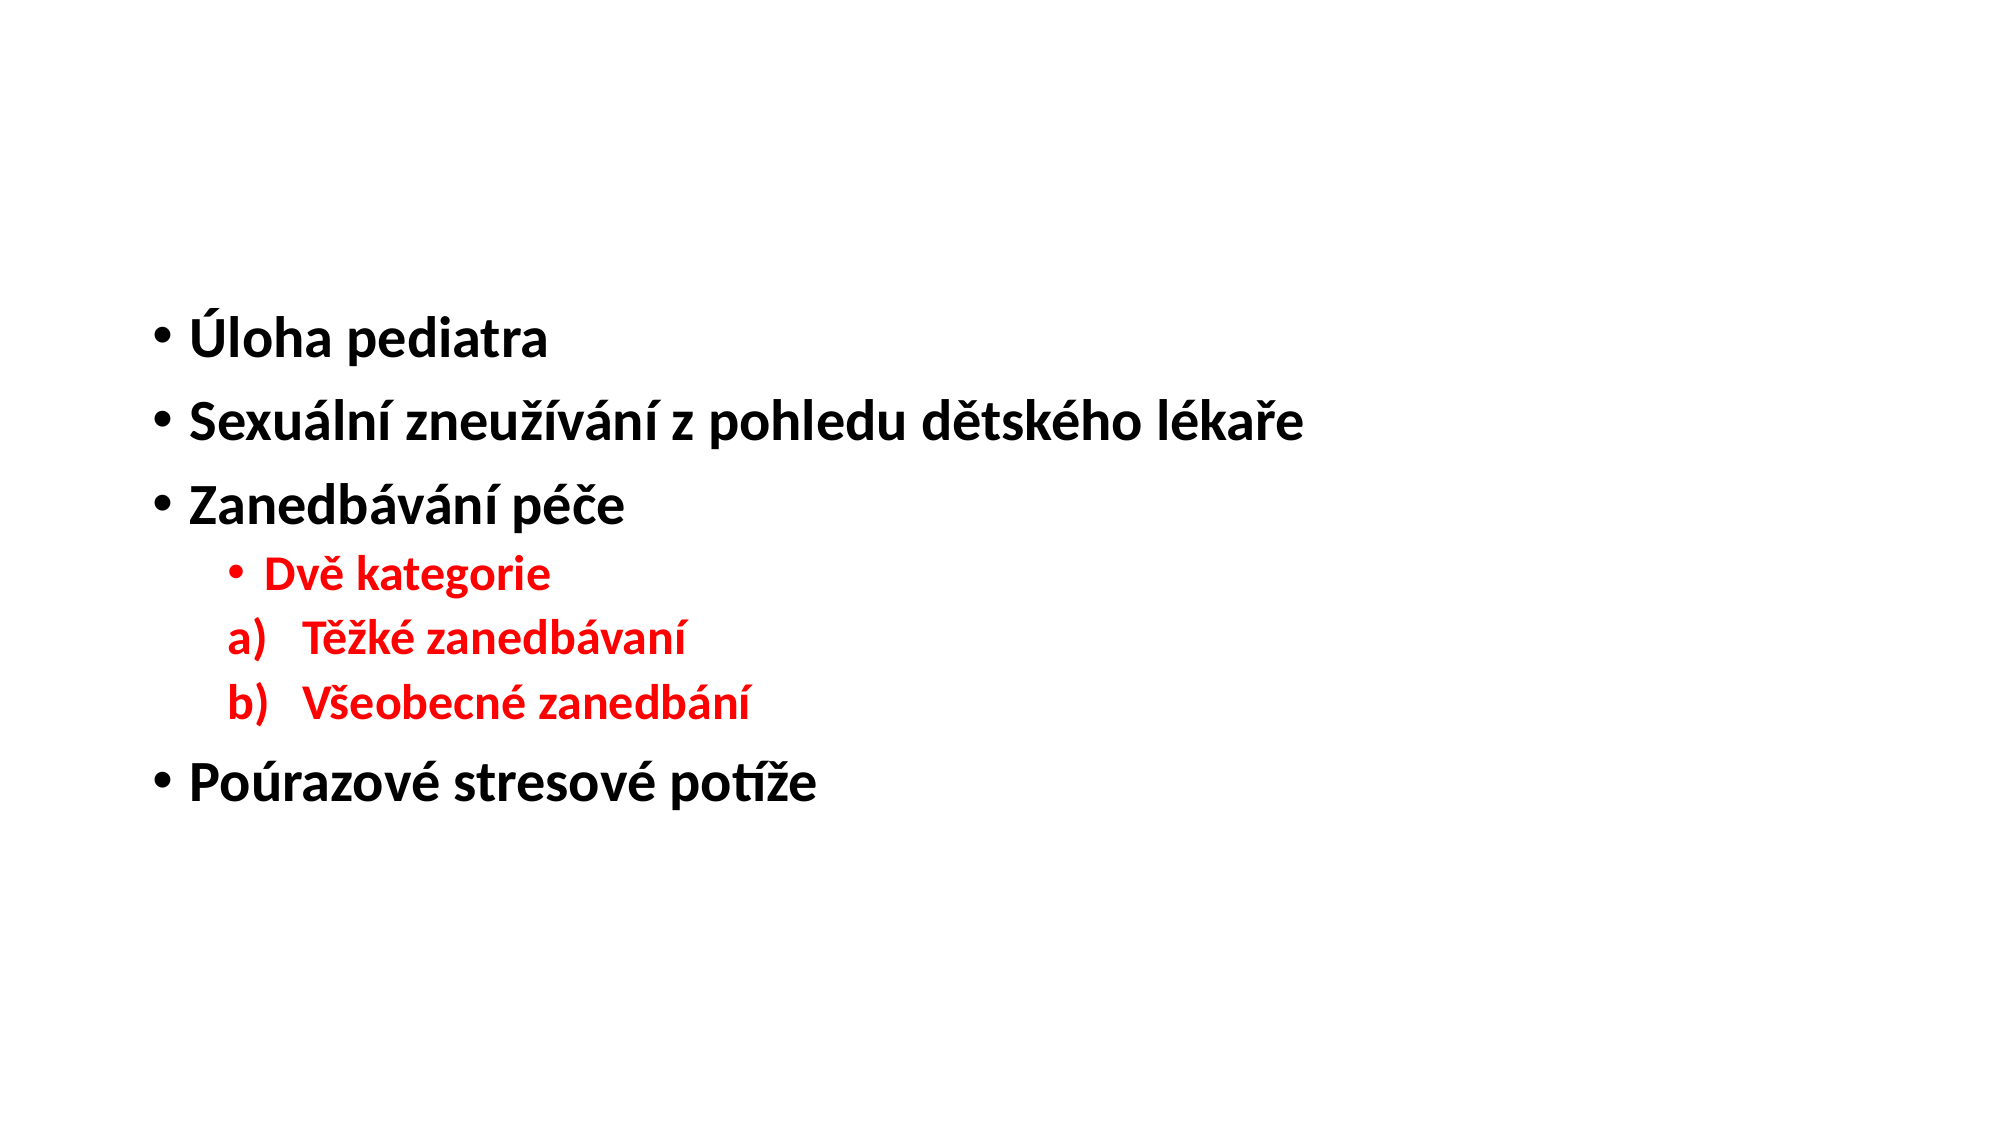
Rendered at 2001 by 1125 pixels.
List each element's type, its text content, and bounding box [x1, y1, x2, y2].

list Úloha pediatra Sexuální zneužívání z pohledu dětského lékaře Zanedbávání péče Dvě kategorie Těžké zanedbávaní Všeobecné zanedbání Poúrazové stresové potíže [137, 299, 1863, 1014]
